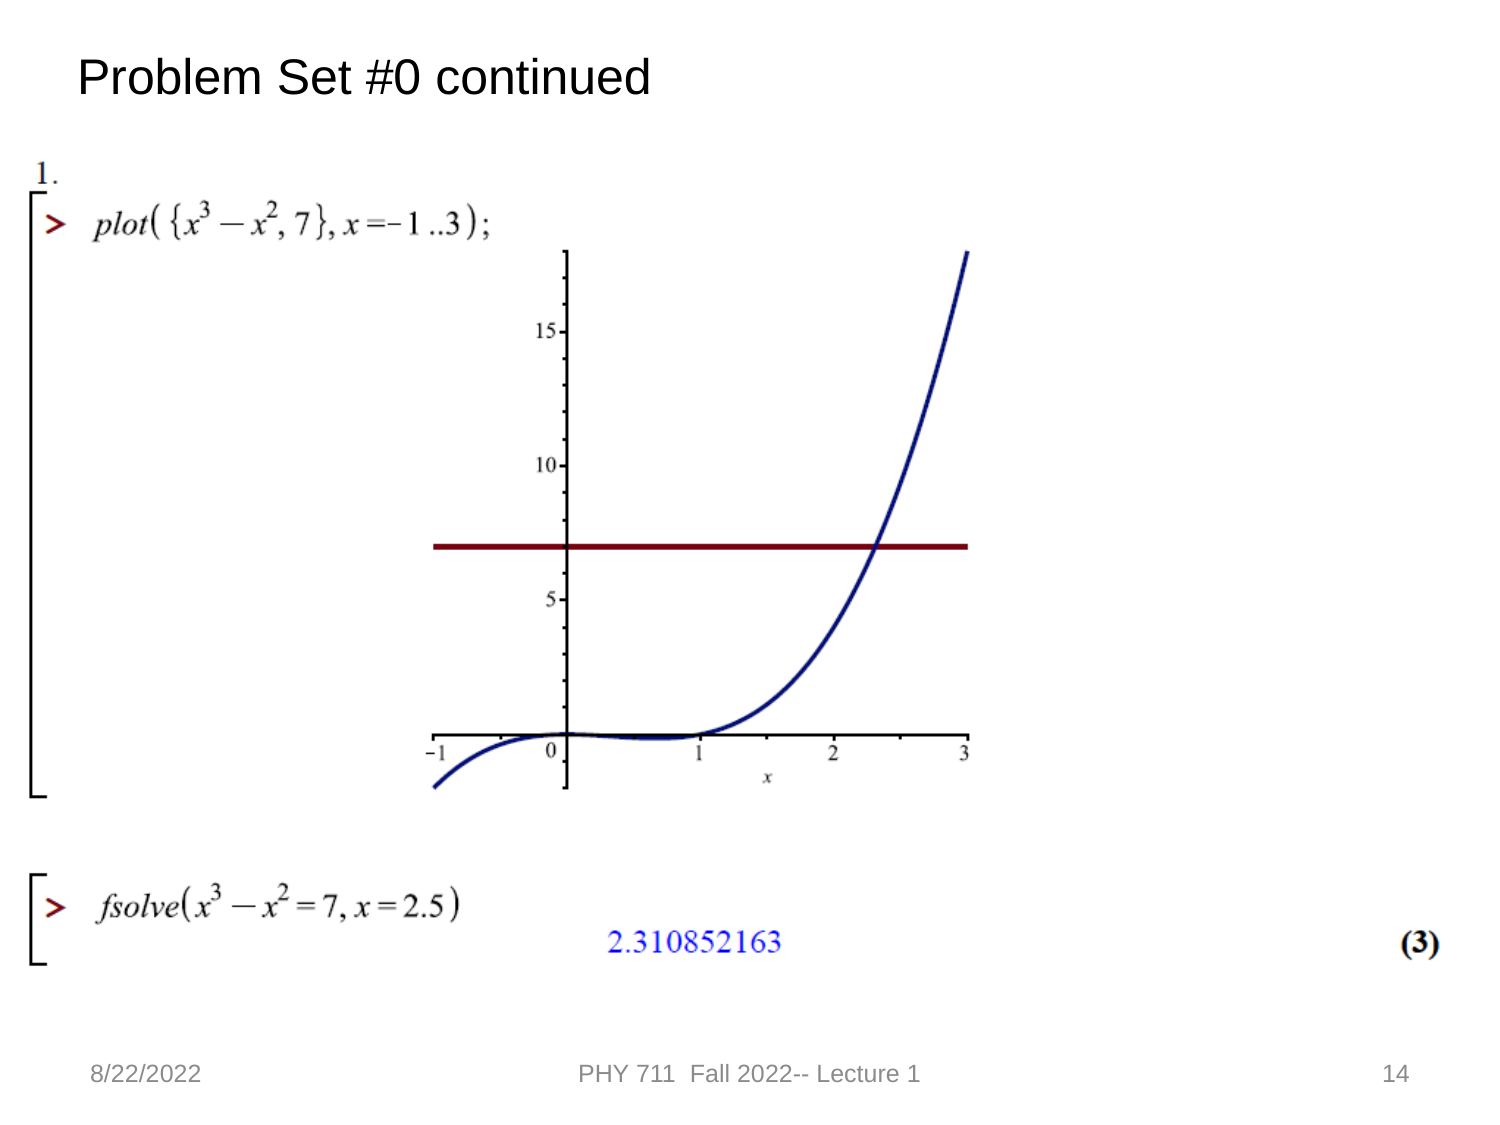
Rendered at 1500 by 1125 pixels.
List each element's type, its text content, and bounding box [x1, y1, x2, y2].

slide_number 14 [1074, 1042, 1425, 1103]
footer PHY 711 Fall 2022-- Lecture 1 [512, 1042, 988, 1103]
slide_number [75, 1042, 425, 1103]
text_box Problem Set #0 continued [62, 37, 813, 113]
picture [0, 134, 1488, 991]
